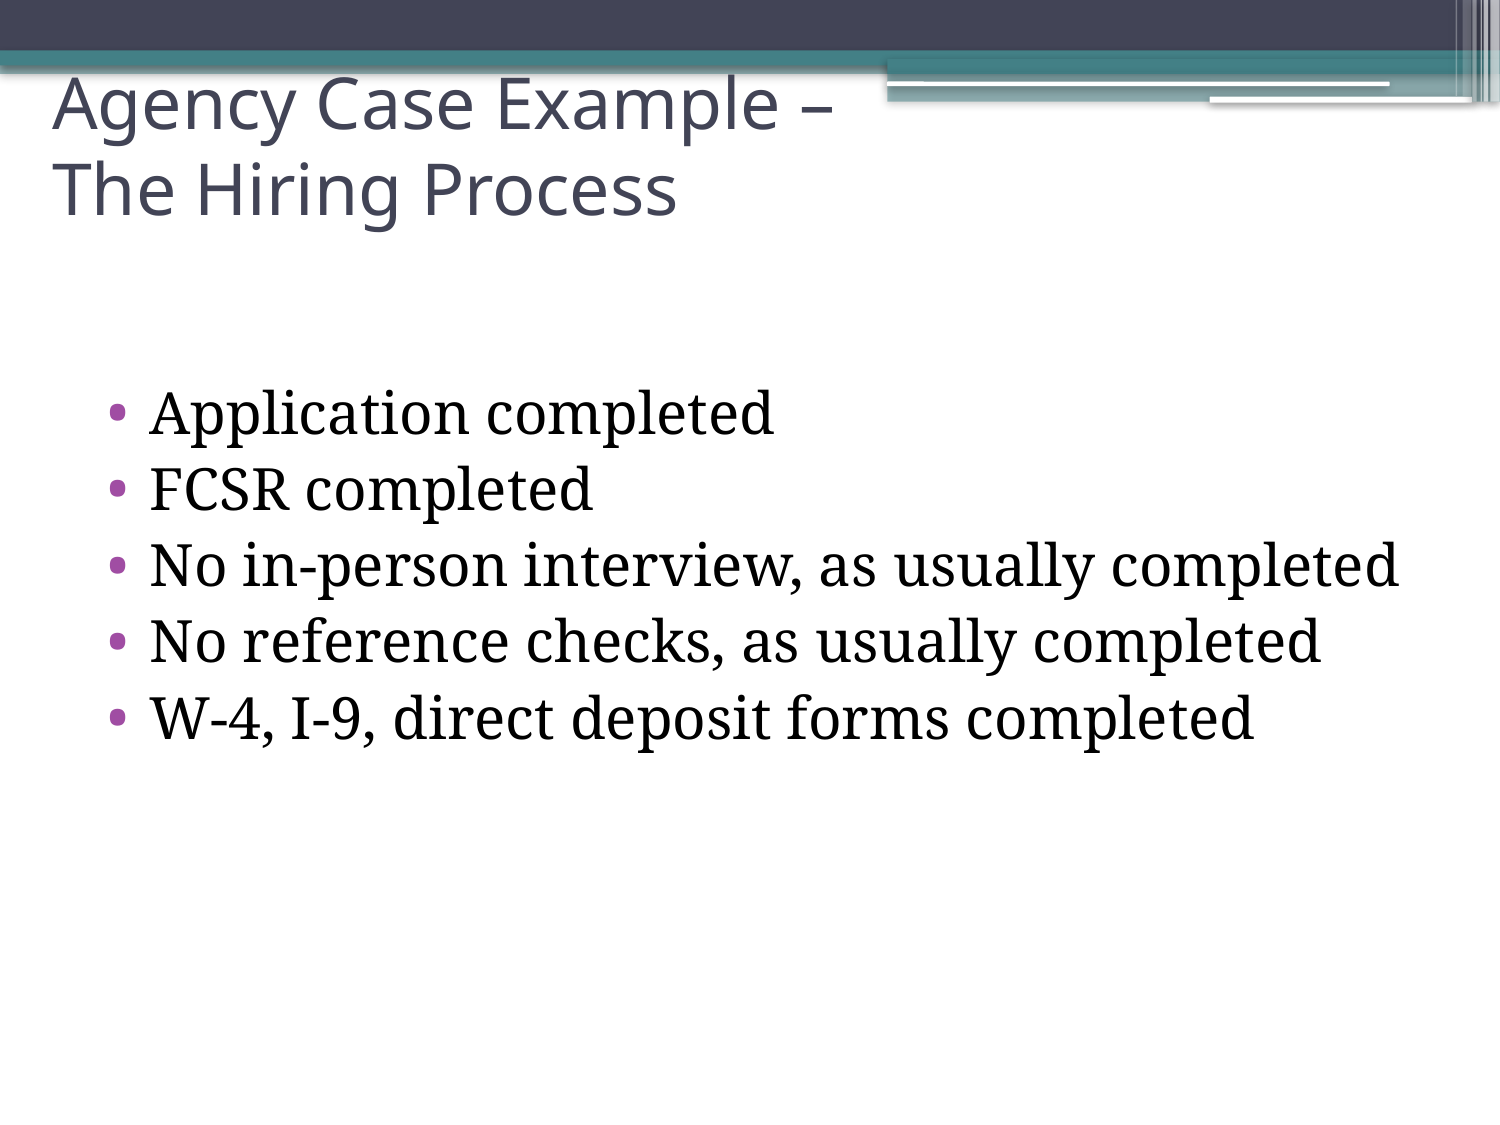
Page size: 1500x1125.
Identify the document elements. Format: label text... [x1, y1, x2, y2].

title Agency Case Example – The Hiring Process [37, 50, 1463, 238]
list Application completed FCSR completed No in-person interview, as usually completed No reference checks, as usually completed W-4, I-9, direct deposit forms completed [75, 368, 1425, 1079]
